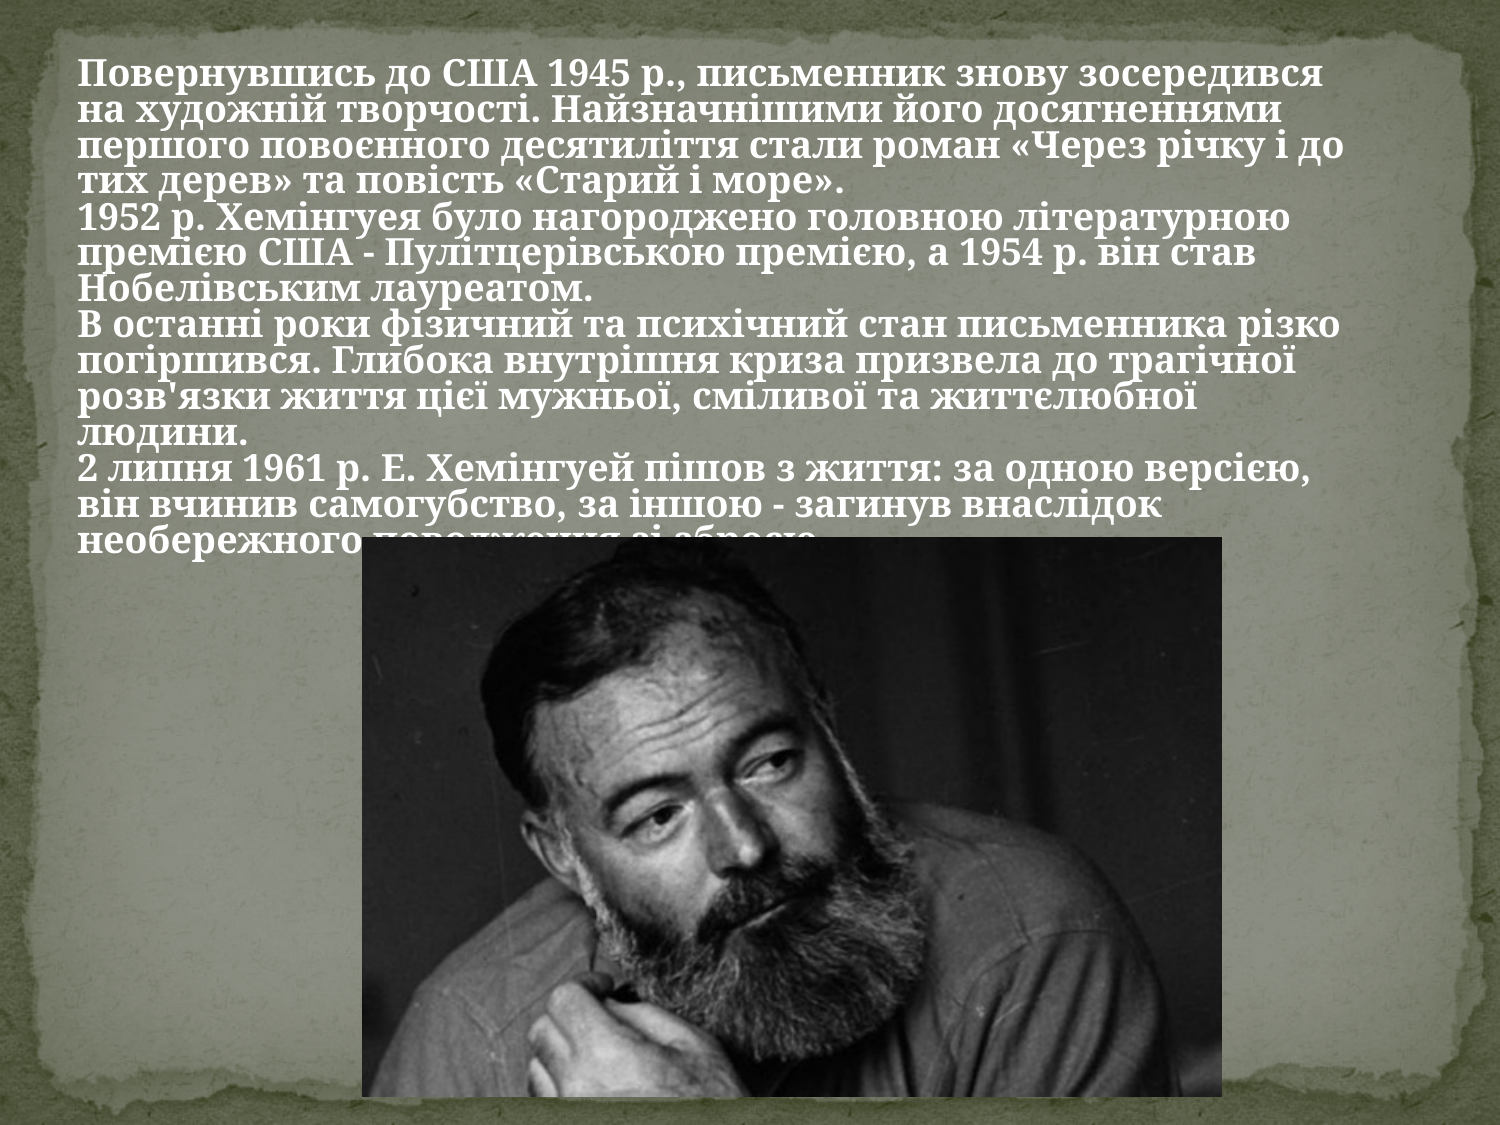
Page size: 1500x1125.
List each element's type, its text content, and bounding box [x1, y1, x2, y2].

picture [362, 537, 1222, 1097]
text_box Повернувшись до США 1945 p., письменник знову зосередився на художній творчості. Найзначнішими його досягненнями першого повоєнного десятиліття стали роман «Через річку і до тих дерев» та повість «Старий і море». 1952 р. Хемінгуея було нагороджено головною літературною премією США - Пулітцерівською премією, а 1954 р. він став Нобелівським лауреатом. В останні роки фізичний та психічний стан письменника різко погіршився. Глибока внутрішня криза призвела до трагічної розв'язки життя цієї мужньої, сміливої та життєлюбної людини. 2 липня 1961 p. Е. Хемінгуей пішов з життя: за одною версією, він вчинив самогубство, за іншою - загинув внаслідок необережного поводження зі зброєю. [62, 49, 1363, 569]
